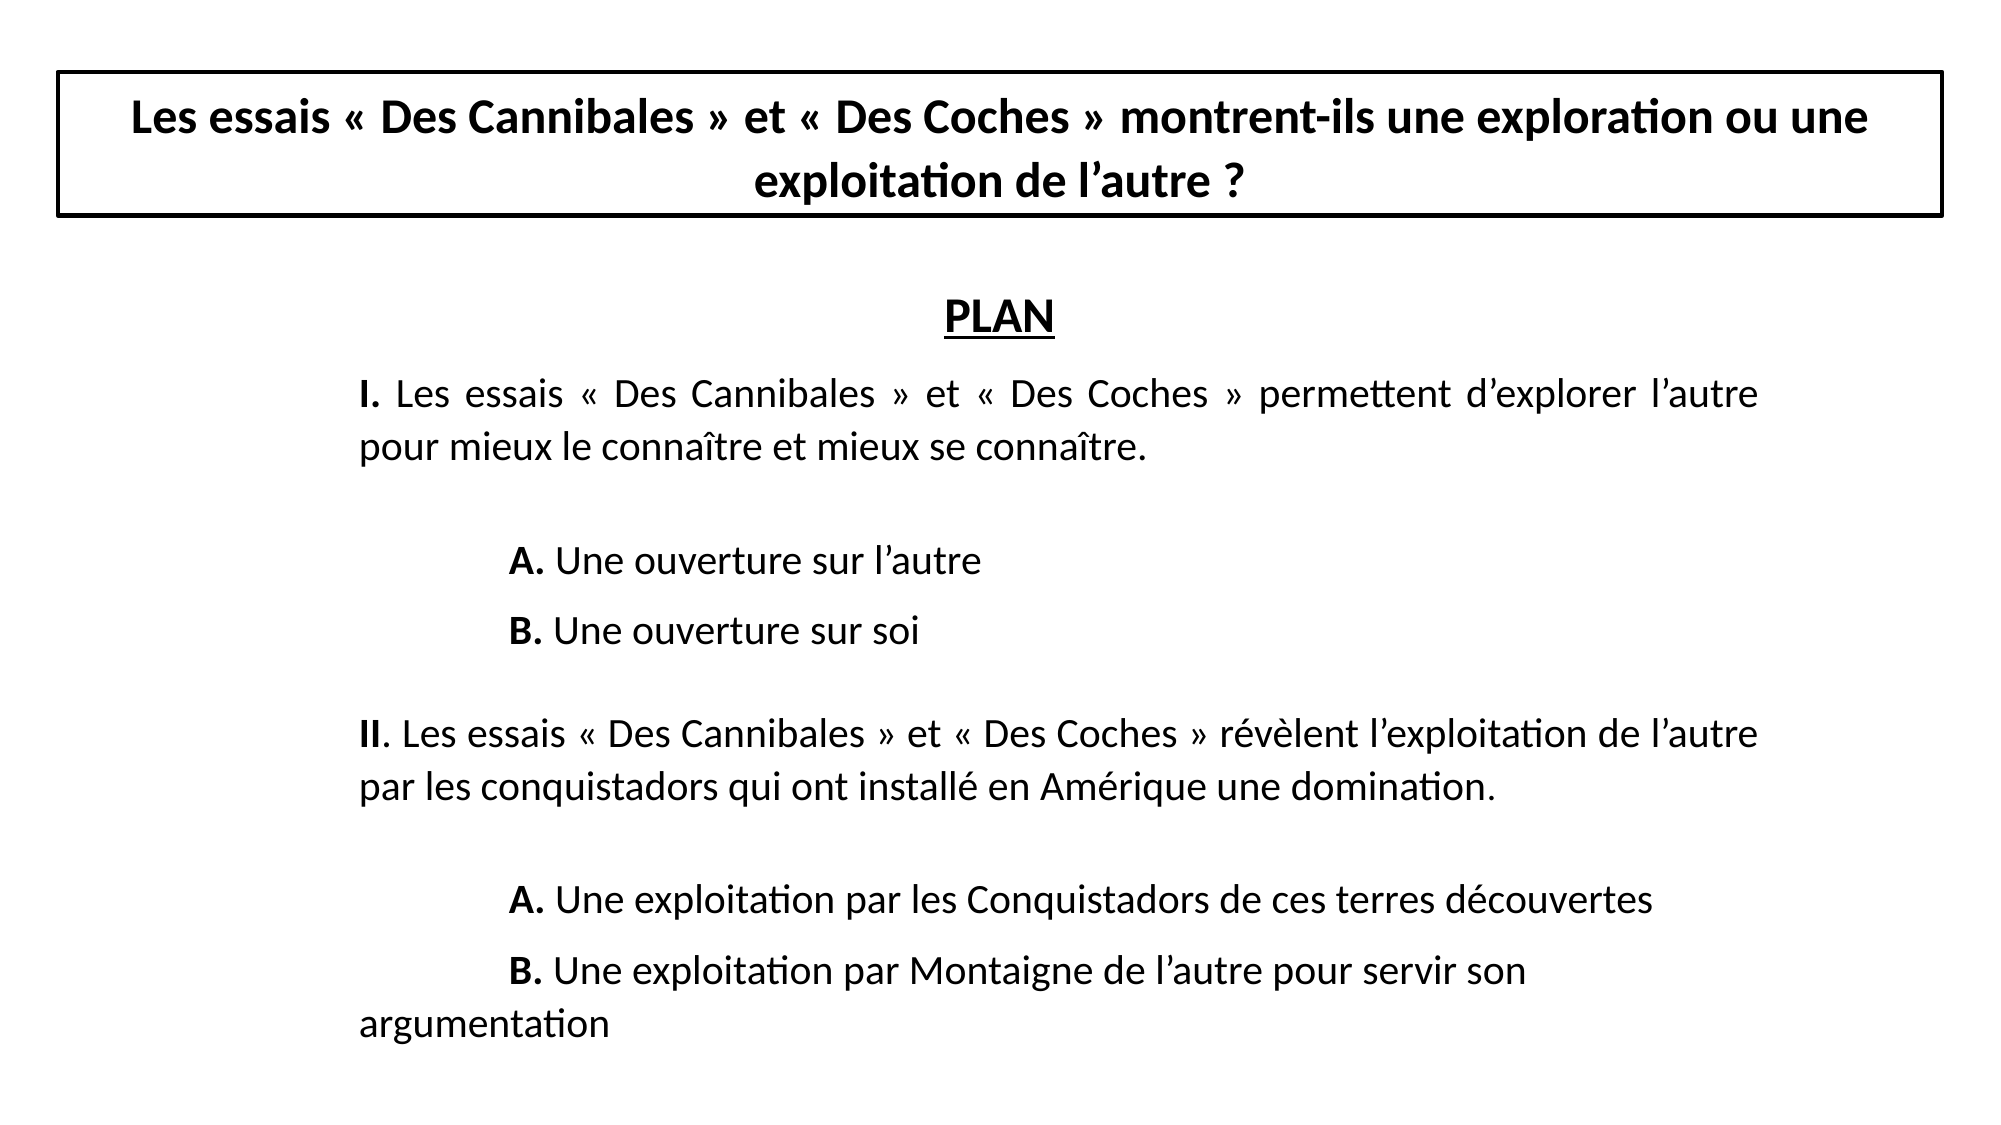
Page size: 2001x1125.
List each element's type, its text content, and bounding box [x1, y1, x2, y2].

text_box I. Les essais « Des Cannibales » et « Des Coches » permettent d’explorer l’autre pour mieux le connaître et mieux se connaître. A. Une ouverture sur l’autre B. Une ouverture sur soi II. Les essais « Des Cannibales » et « Des Coches » révèlent l’exploitation de l’autre par les conquistadors qui ont installé en Amérique une domination. A. Une exploitation par les Conquistadors de ces terres découvertes B. Une exploitation par Montaigne de l’autre pour servir son argumentation [344, 354, 1775, 1054]
text_box PLAN [908, 265, 1092, 350]
text_box Les essais « Des Cannibales » et « Des Coches » montrent-ils une exploration ou une exploitation de l’autre ? [57, 72, 1943, 216]
